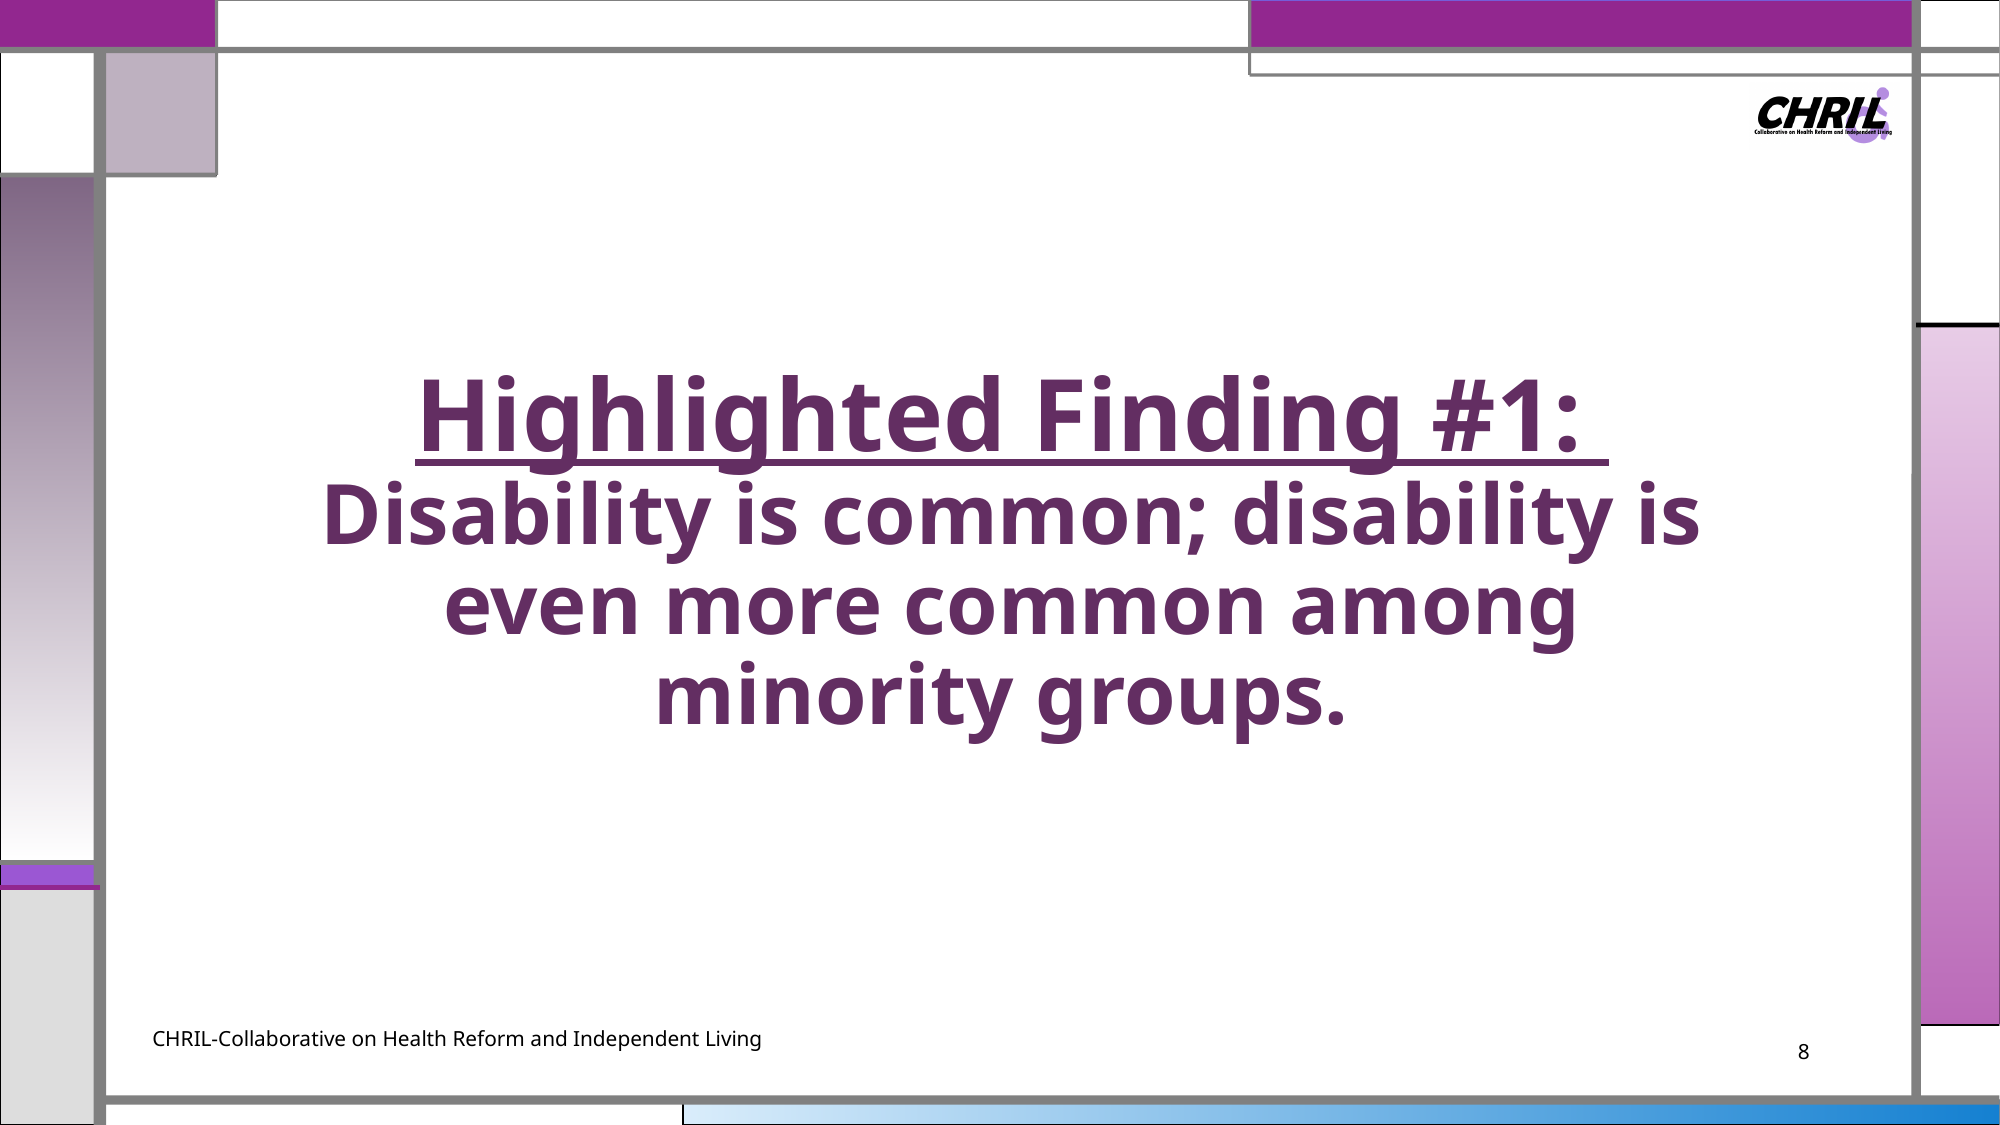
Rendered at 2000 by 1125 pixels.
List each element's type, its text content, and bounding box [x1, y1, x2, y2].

title Highlighted Finding #1: Disability is common; disability is even more common among minority groups. [262, 587, 1763, 750]
footer CHRIL-Collaborative on Health Reform and Independent Living [137, 1017, 1263, 1063]
picture [1749, 82, 1900, 150]
slide_number 8 [1662, 1030, 1825, 1075]
